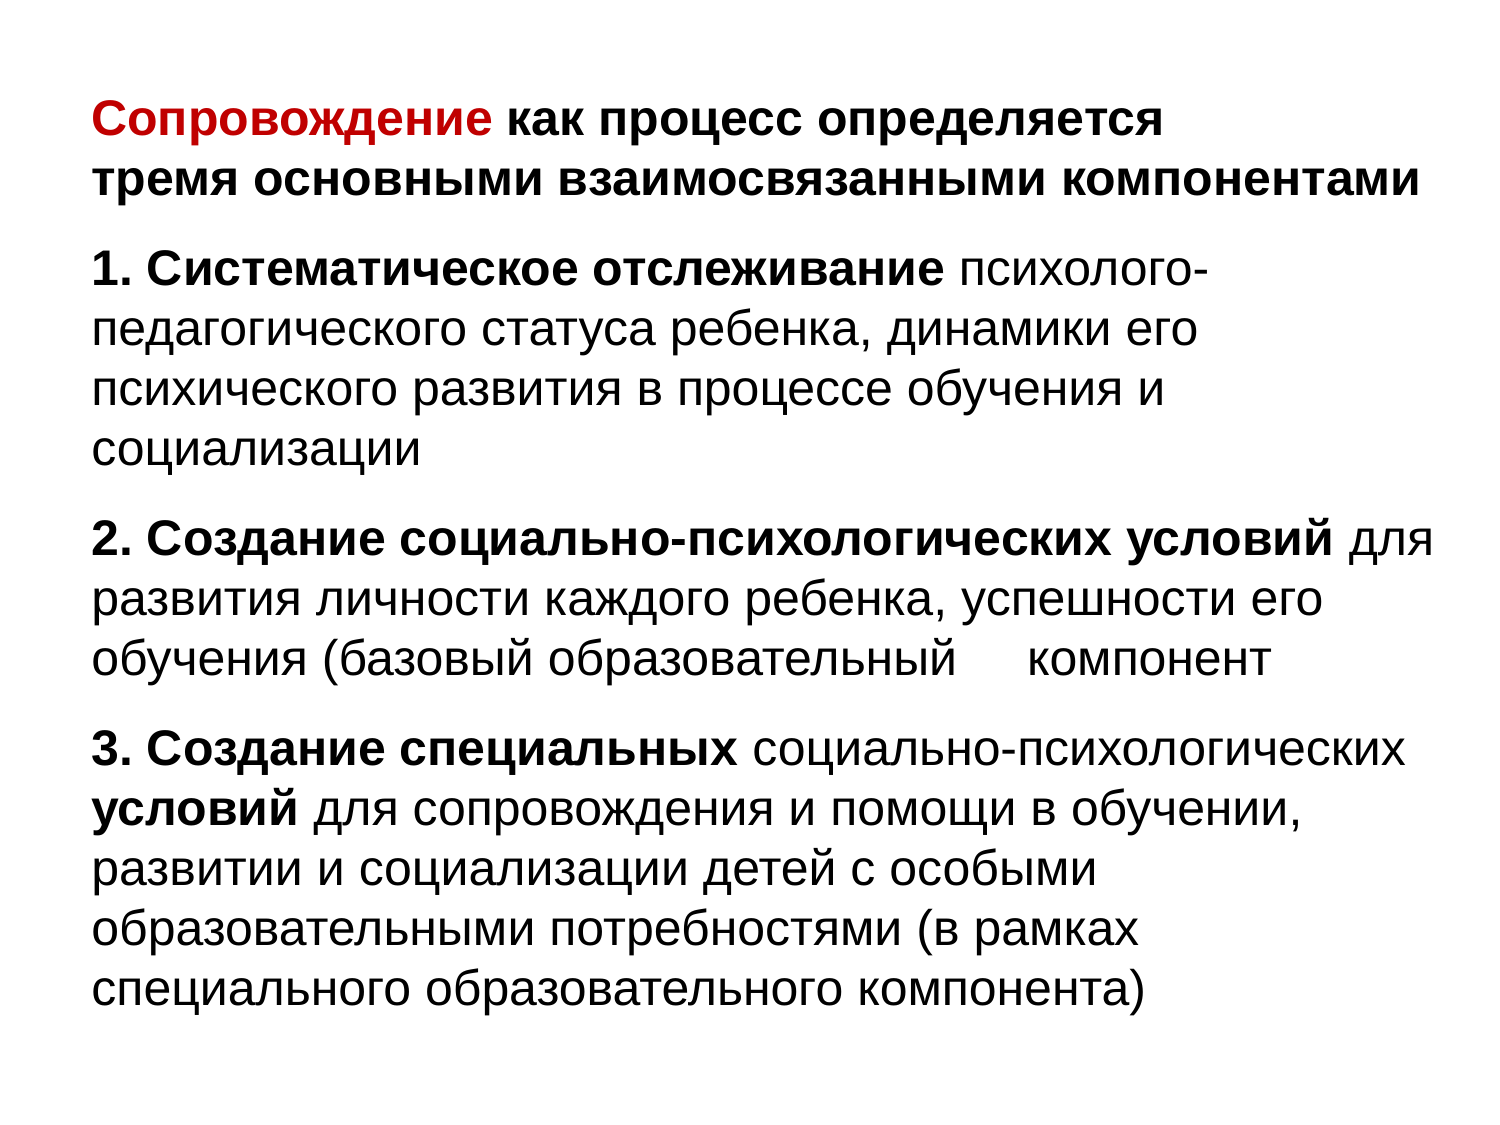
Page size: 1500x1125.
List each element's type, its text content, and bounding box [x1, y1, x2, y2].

text_box Сопровождение как процесс определяется тремя основными взаимосвязанными компонентами 1. Систематическое отслеживание психолого-педагогического статуса ребенка, динамики его психического развития в процессе обучения и социализации 2. Создание социально-психологических условий для развития личности каждого ребенка, успешности его обучения (базовый образовательный компонент 3. Создание специальных социально-психологических условий для сопровождения и помощи в обучении, развитии и социализации детей с особыми образовательными потребностями (в рамках специального образовательного компонента) [76, 78, 1459, 1023]
